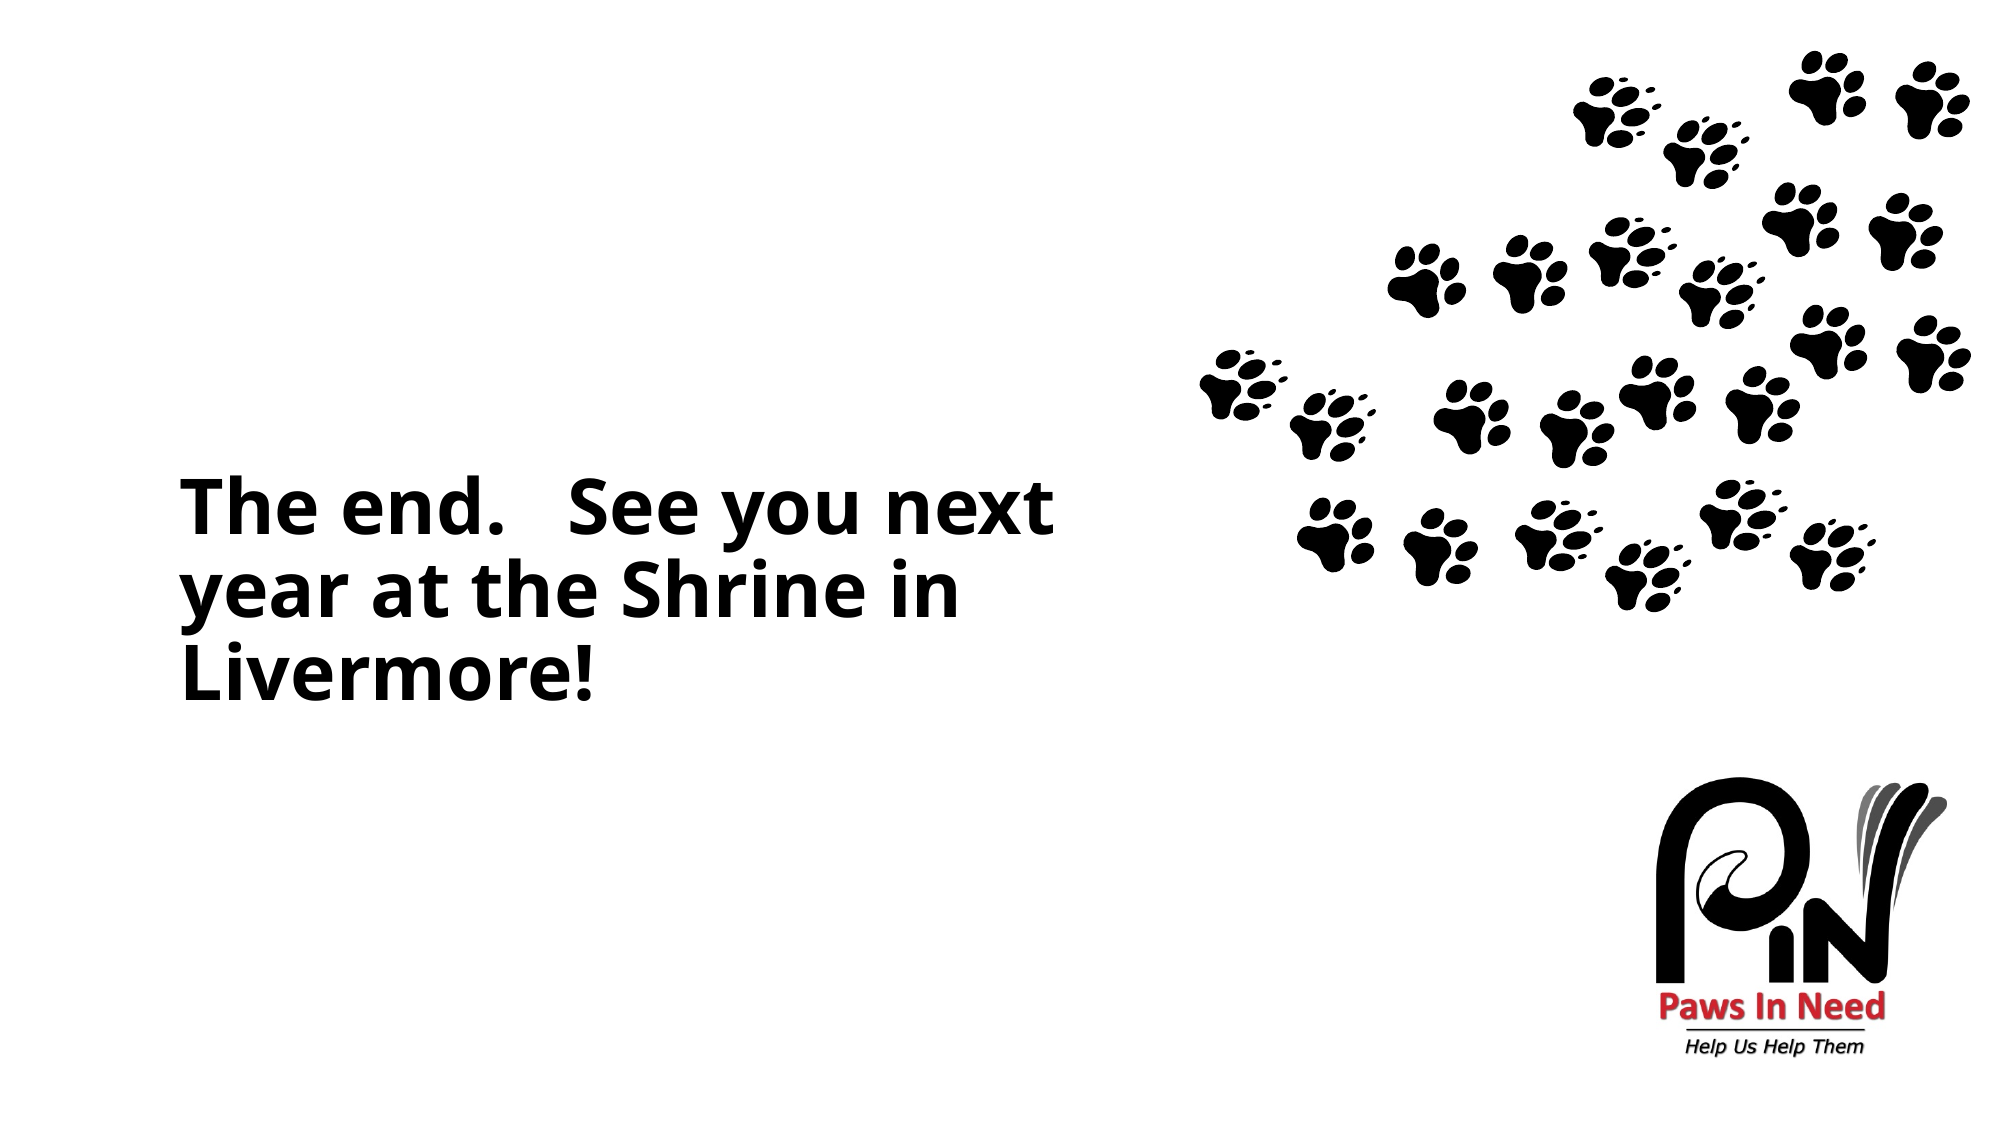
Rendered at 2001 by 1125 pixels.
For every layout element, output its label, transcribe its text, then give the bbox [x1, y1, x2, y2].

picture [1655, 777, 1947, 1059]
title The end. See you next year at the Shrine in Livermore! [164, 459, 1254, 726]
picture [1776, 18, 1958, 427]
picture [1212, 53, 1863, 634]
